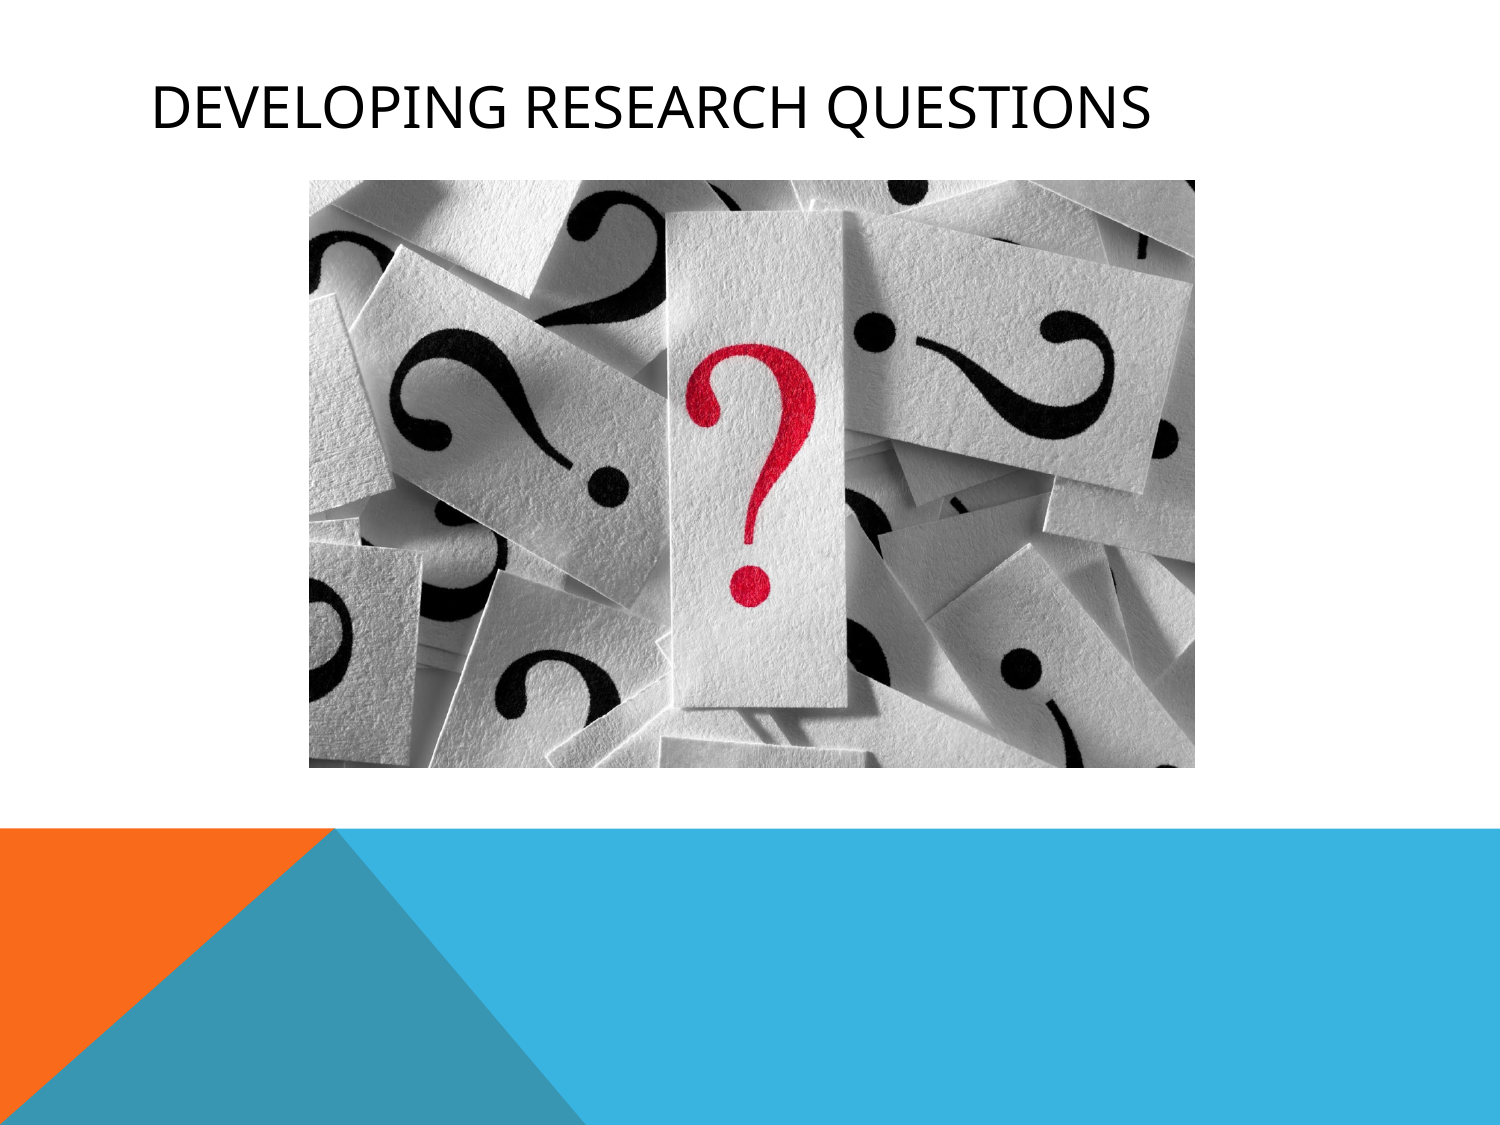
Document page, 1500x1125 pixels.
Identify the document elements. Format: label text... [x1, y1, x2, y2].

title Developing research questions [135, 60, 1369, 150]
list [309, 180, 1195, 768]
